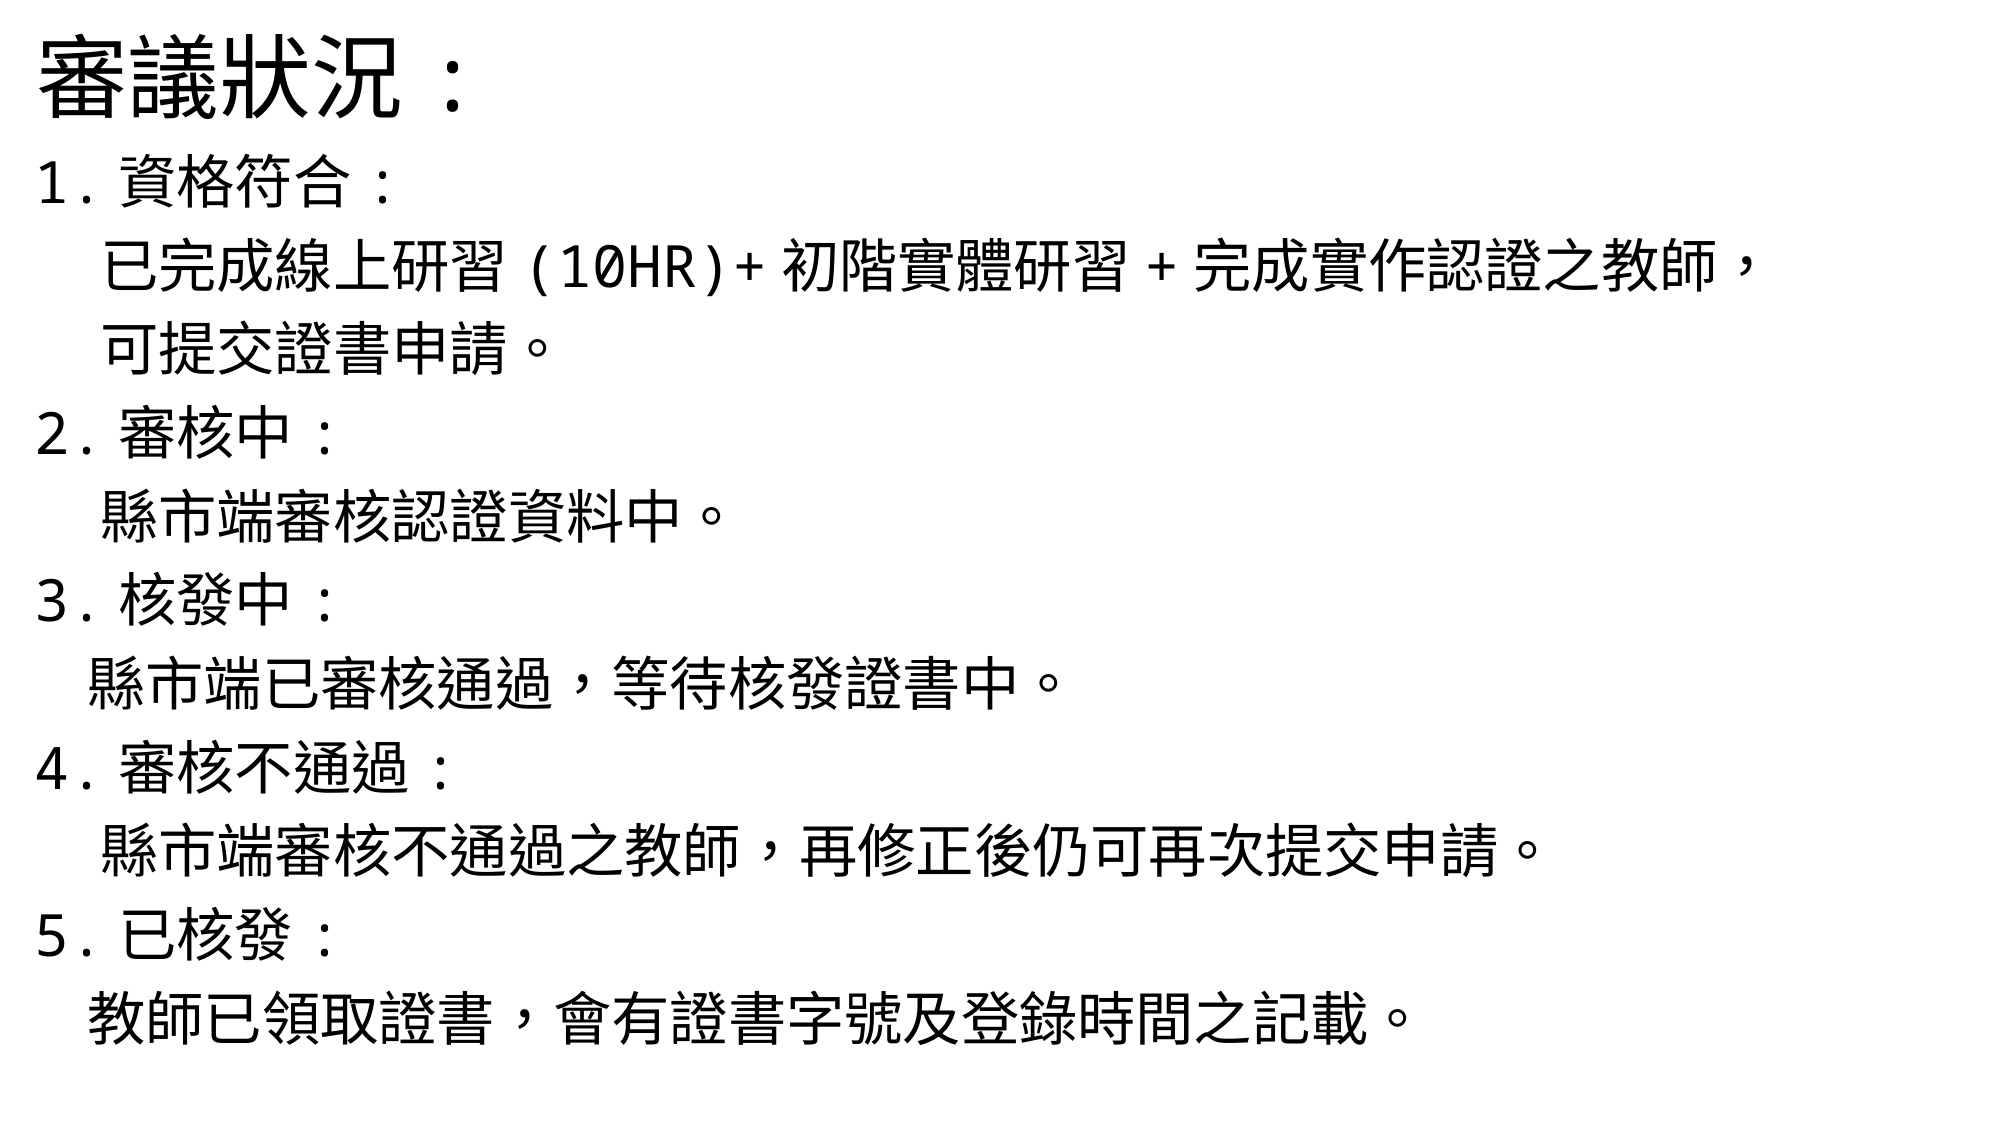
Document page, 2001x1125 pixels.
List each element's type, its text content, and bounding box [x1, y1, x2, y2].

list 1.資格符合: 已完成線上研習(10HR)+初階實體研習+完成實作認證之教師， 可提交證書申請。 2.審核中: 縣市端審核認證資料中。 3.核發中: 縣市端已審核通過，等待核發證書中。 4.審核不通過: 縣市端審核不通過之教師，再修正後仍可再次提交申請。 5.已核發: 教師已領取證書，會有證書字號及登錄時間之記載。 [19, 145, 1898, 1106]
title 審議狀況: [21, 17, 1746, 145]
